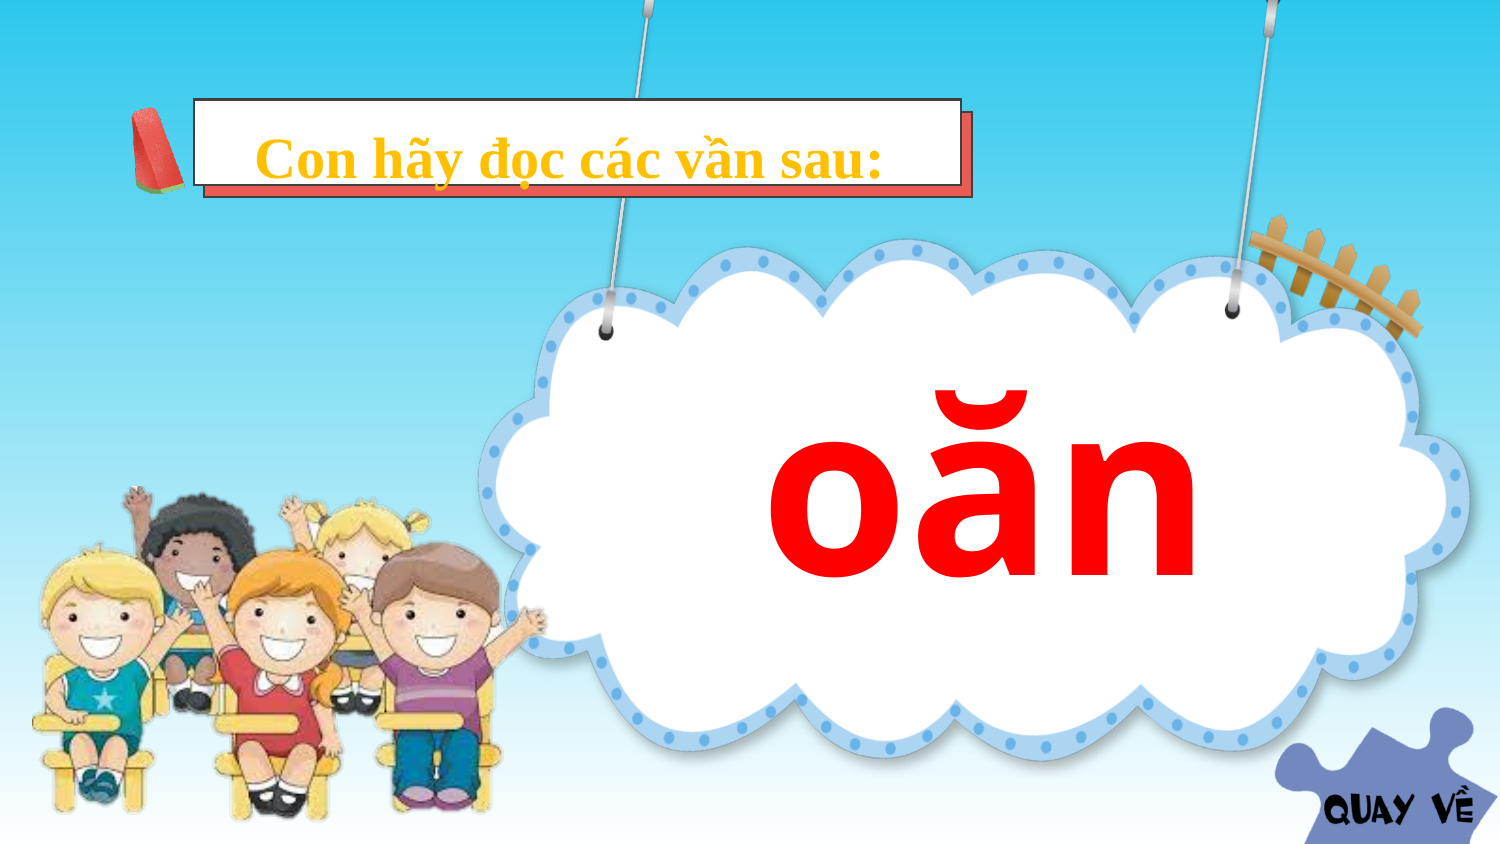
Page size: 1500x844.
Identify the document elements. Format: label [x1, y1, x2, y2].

picture [32, 0, 1500, 844]
text_box [131, 77, 973, 200]
